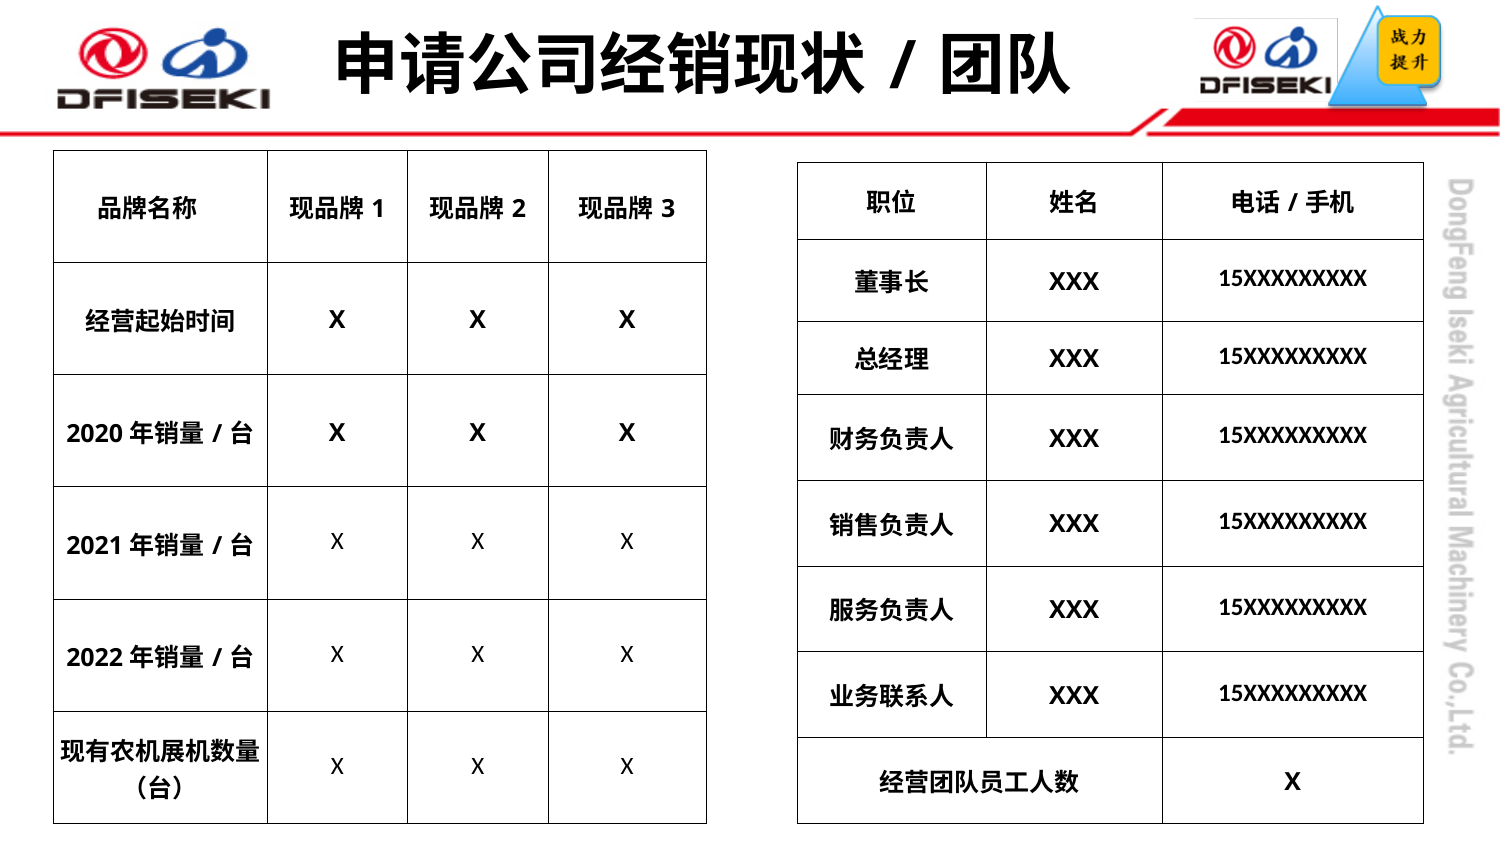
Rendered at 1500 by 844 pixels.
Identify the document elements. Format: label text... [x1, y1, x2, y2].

table_cell X [549, 375, 706, 486]
table_cell 服务负责人 [798, 567, 986, 651]
table_cell X [268, 487, 407, 599]
table_cell 15XXXXXXXXX [1163, 240, 1423, 321]
table_cell 经营团队员工人数 [798, 738, 1162, 823]
table_cell XXX [987, 240, 1162, 321]
table_cell XXX [987, 567, 1162, 651]
table_cell X [549, 487, 706, 599]
table_cell X [408, 263, 548, 374]
table_cell XXX [987, 652, 1162, 737]
table_cell 15XXXXXXXXX [1163, 652, 1423, 737]
table_header 现品牌3 [549, 151, 706, 262]
table_cell 15XXXXXXXXX [1163, 322, 1423, 394]
table_cell XXX [987, 395, 1162, 480]
table_cell 财务负责人 [798, 395, 986, 480]
table_cell XXX [987, 481, 1162, 566]
table_cell 业务联系人 [798, 652, 986, 737]
table_header 品牌名称 [54, 151, 267, 262]
table_cell X [268, 263, 407, 374]
picture [0, 0, 1500, 844]
table_header 电话/手机 [1163, 163, 1423, 239]
table_cell X [268, 375, 407, 486]
table_cell 2020年销量/台 [54, 375, 267, 486]
table_cell X [408, 375, 548, 486]
table_cell 董事长 [798, 240, 986, 321]
table_cell 2022年销量/台 [54, 600, 267, 711]
table_header 姓名 [987, 163, 1162, 239]
table_cell 总经理 [798, 322, 986, 394]
table_cell X [408, 712, 548, 823]
table_cell 现有农机展机数量（台） [54, 712, 267, 823]
table_cell X [268, 712, 407, 823]
table_cell X [549, 712, 706, 823]
table_header 现品牌2 [408, 151, 548, 262]
table_cell 15XXXXXXXXX [1163, 567, 1423, 651]
table_cell X [408, 600, 548, 711]
text_box 申请公司经销现状/团队 [242, 14, 1164, 127]
table_cell X [1163, 738, 1423, 823]
table_header 职位 [798, 163, 986, 239]
table_cell 经营起始时间 [54, 263, 267, 374]
table_header 现品牌1 [268, 151, 407, 262]
table_cell X [549, 263, 706, 374]
table_cell XXX [987, 322, 1162, 394]
table_cell X [268, 600, 407, 711]
table_cell X [549, 600, 706, 711]
table_cell 销售负责人 [798, 481, 986, 566]
table_cell 15XXXXXXXXX [1163, 395, 1423, 480]
table_cell 15XXXXXXXXX [1163, 481, 1423, 566]
table_cell 2021年销量/台 [54, 487, 267, 599]
table_cell X [408, 487, 548, 599]
